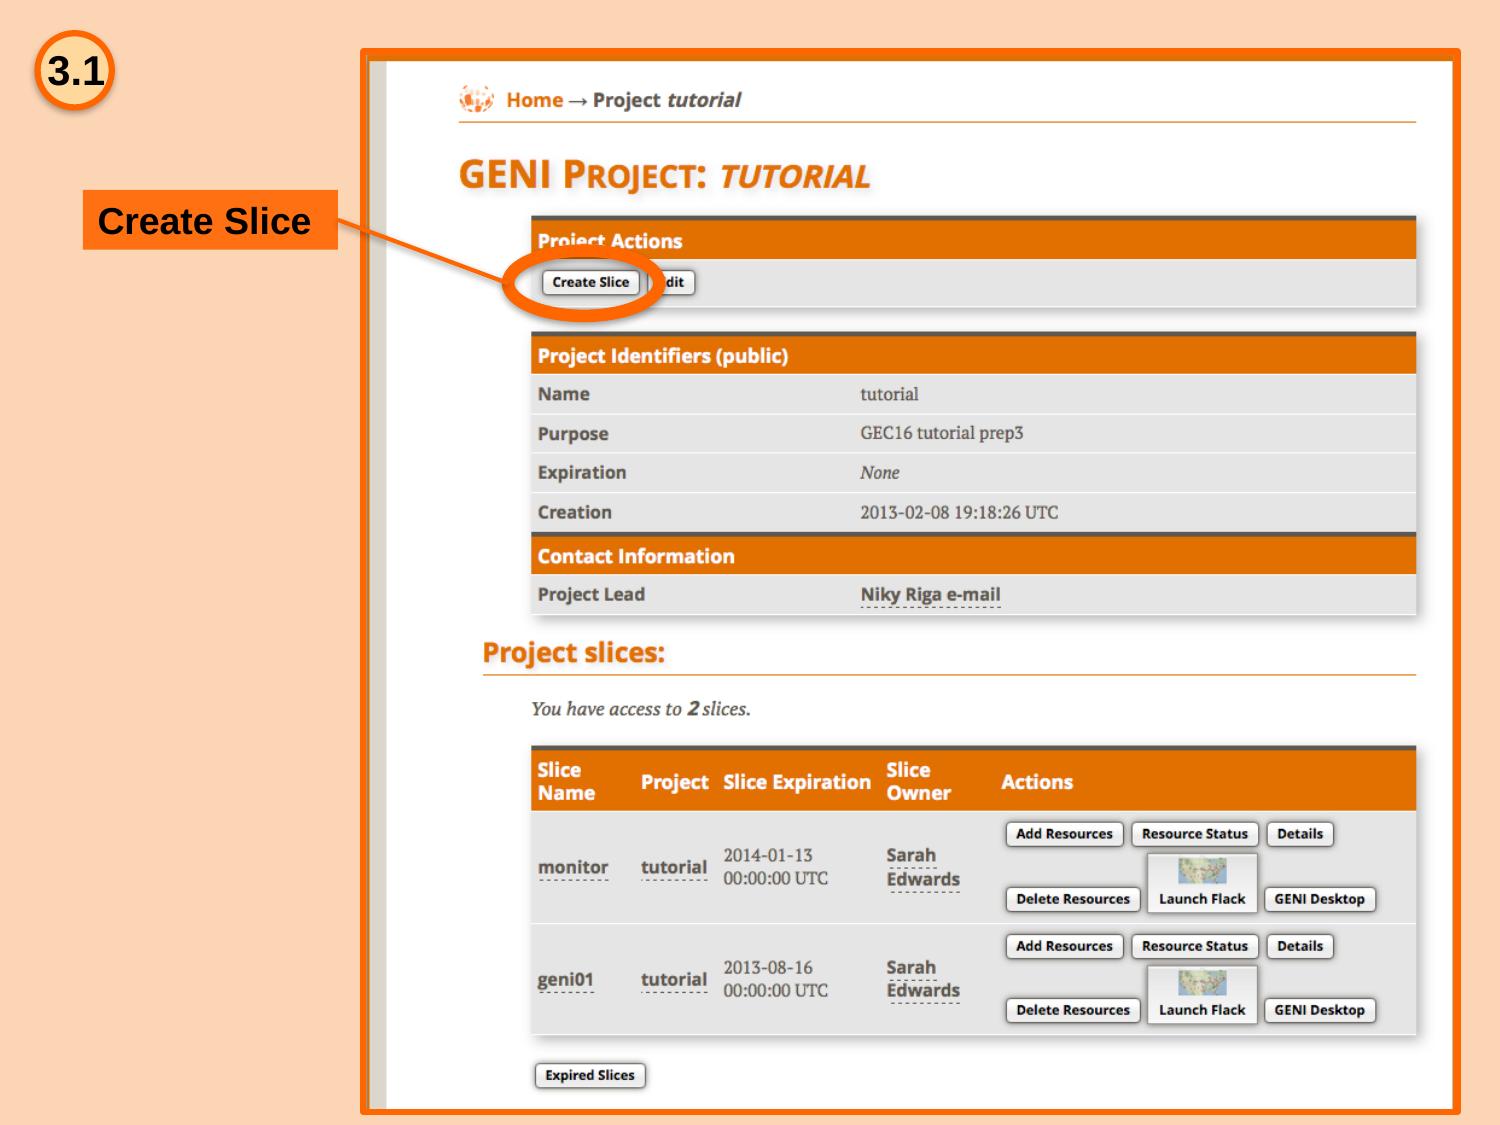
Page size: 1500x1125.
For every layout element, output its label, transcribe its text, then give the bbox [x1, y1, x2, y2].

text_box Create Slice [82, 189, 338, 250]
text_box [337, 220, 509, 284]
picture [366, 54, 1455, 1110]
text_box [32, 32, 122, 108]
